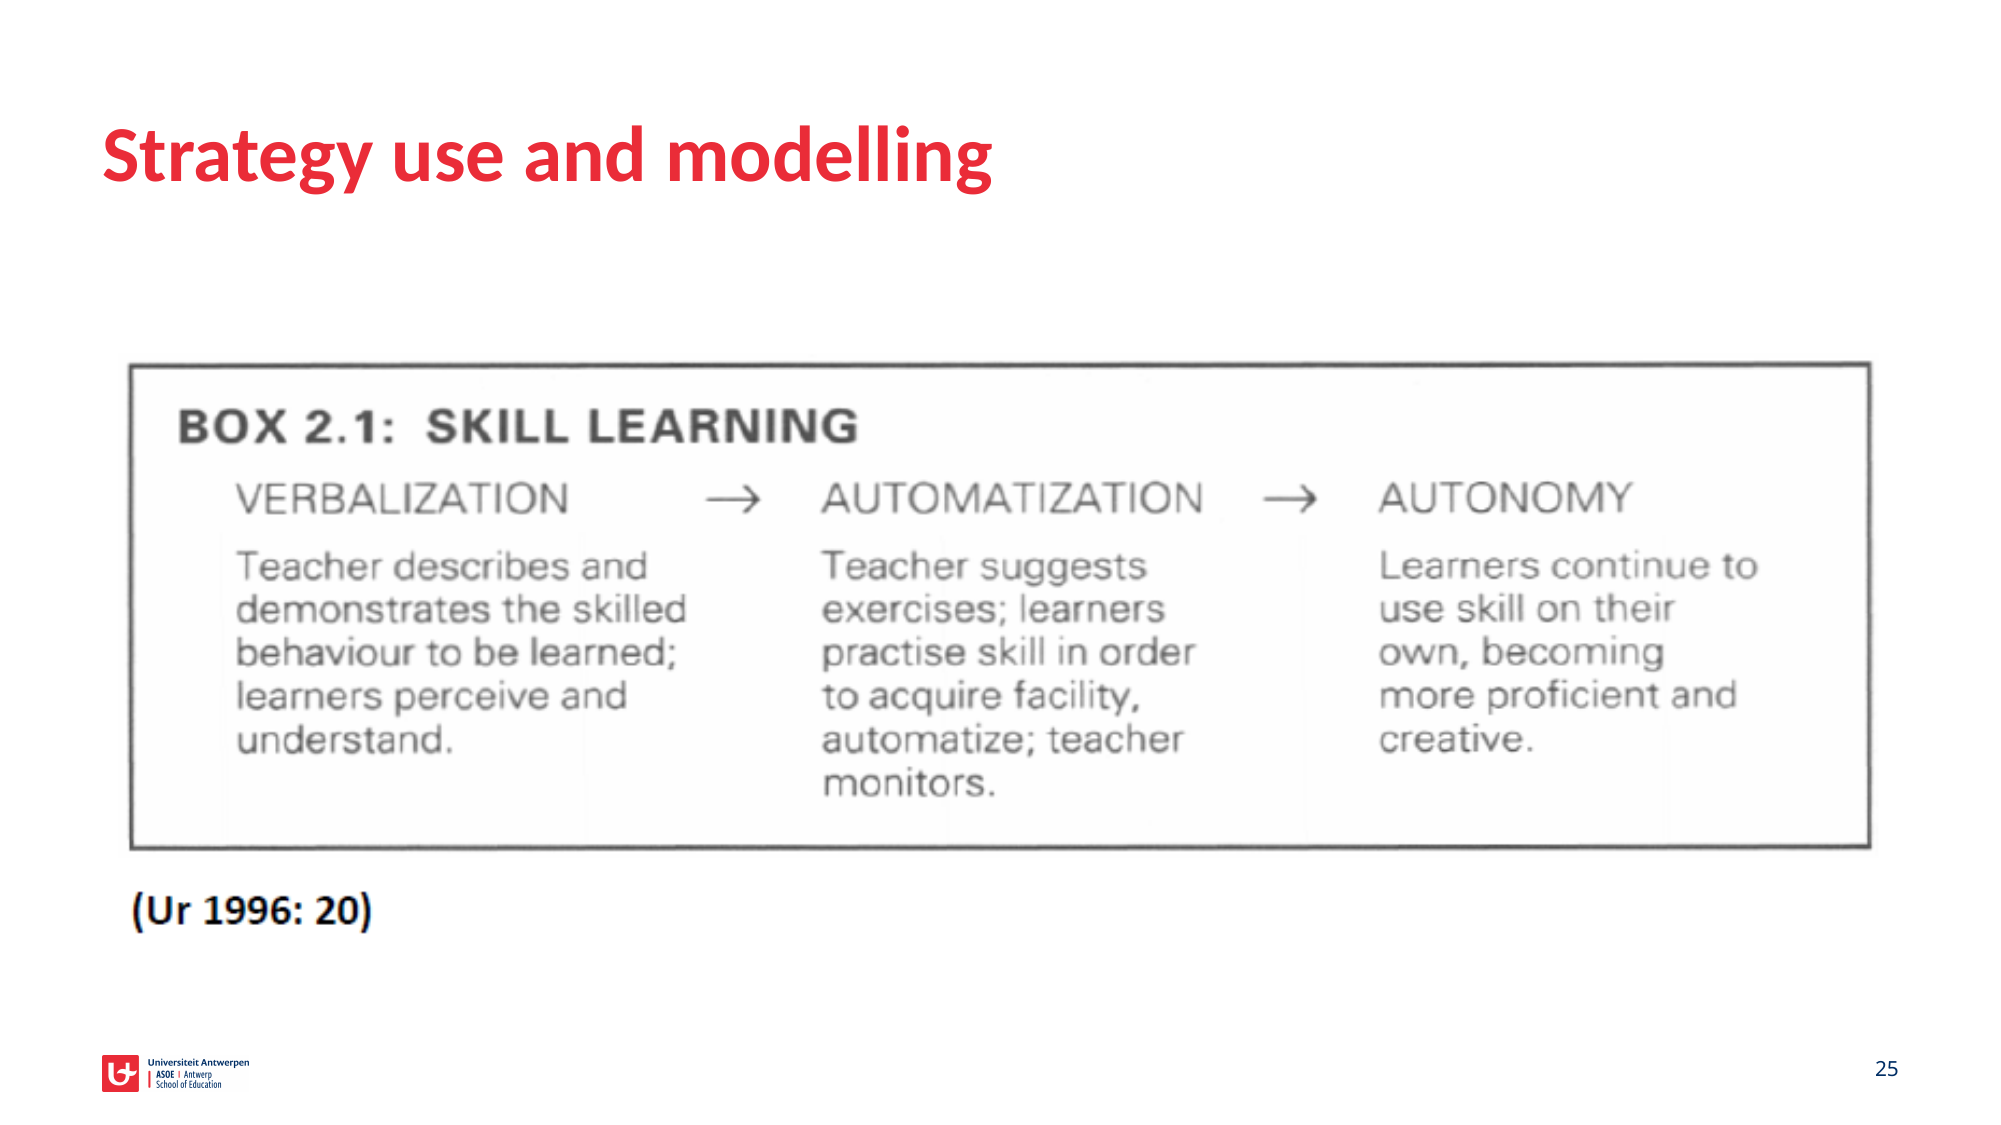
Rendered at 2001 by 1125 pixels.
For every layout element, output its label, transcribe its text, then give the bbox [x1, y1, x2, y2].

picture [102, 342, 1898, 940]
title Strategy use and modelling [102, 101, 1898, 232]
slide_number 25 [1463, 1039, 1914, 1100]
picture [102, 1055, 249, 1092]
